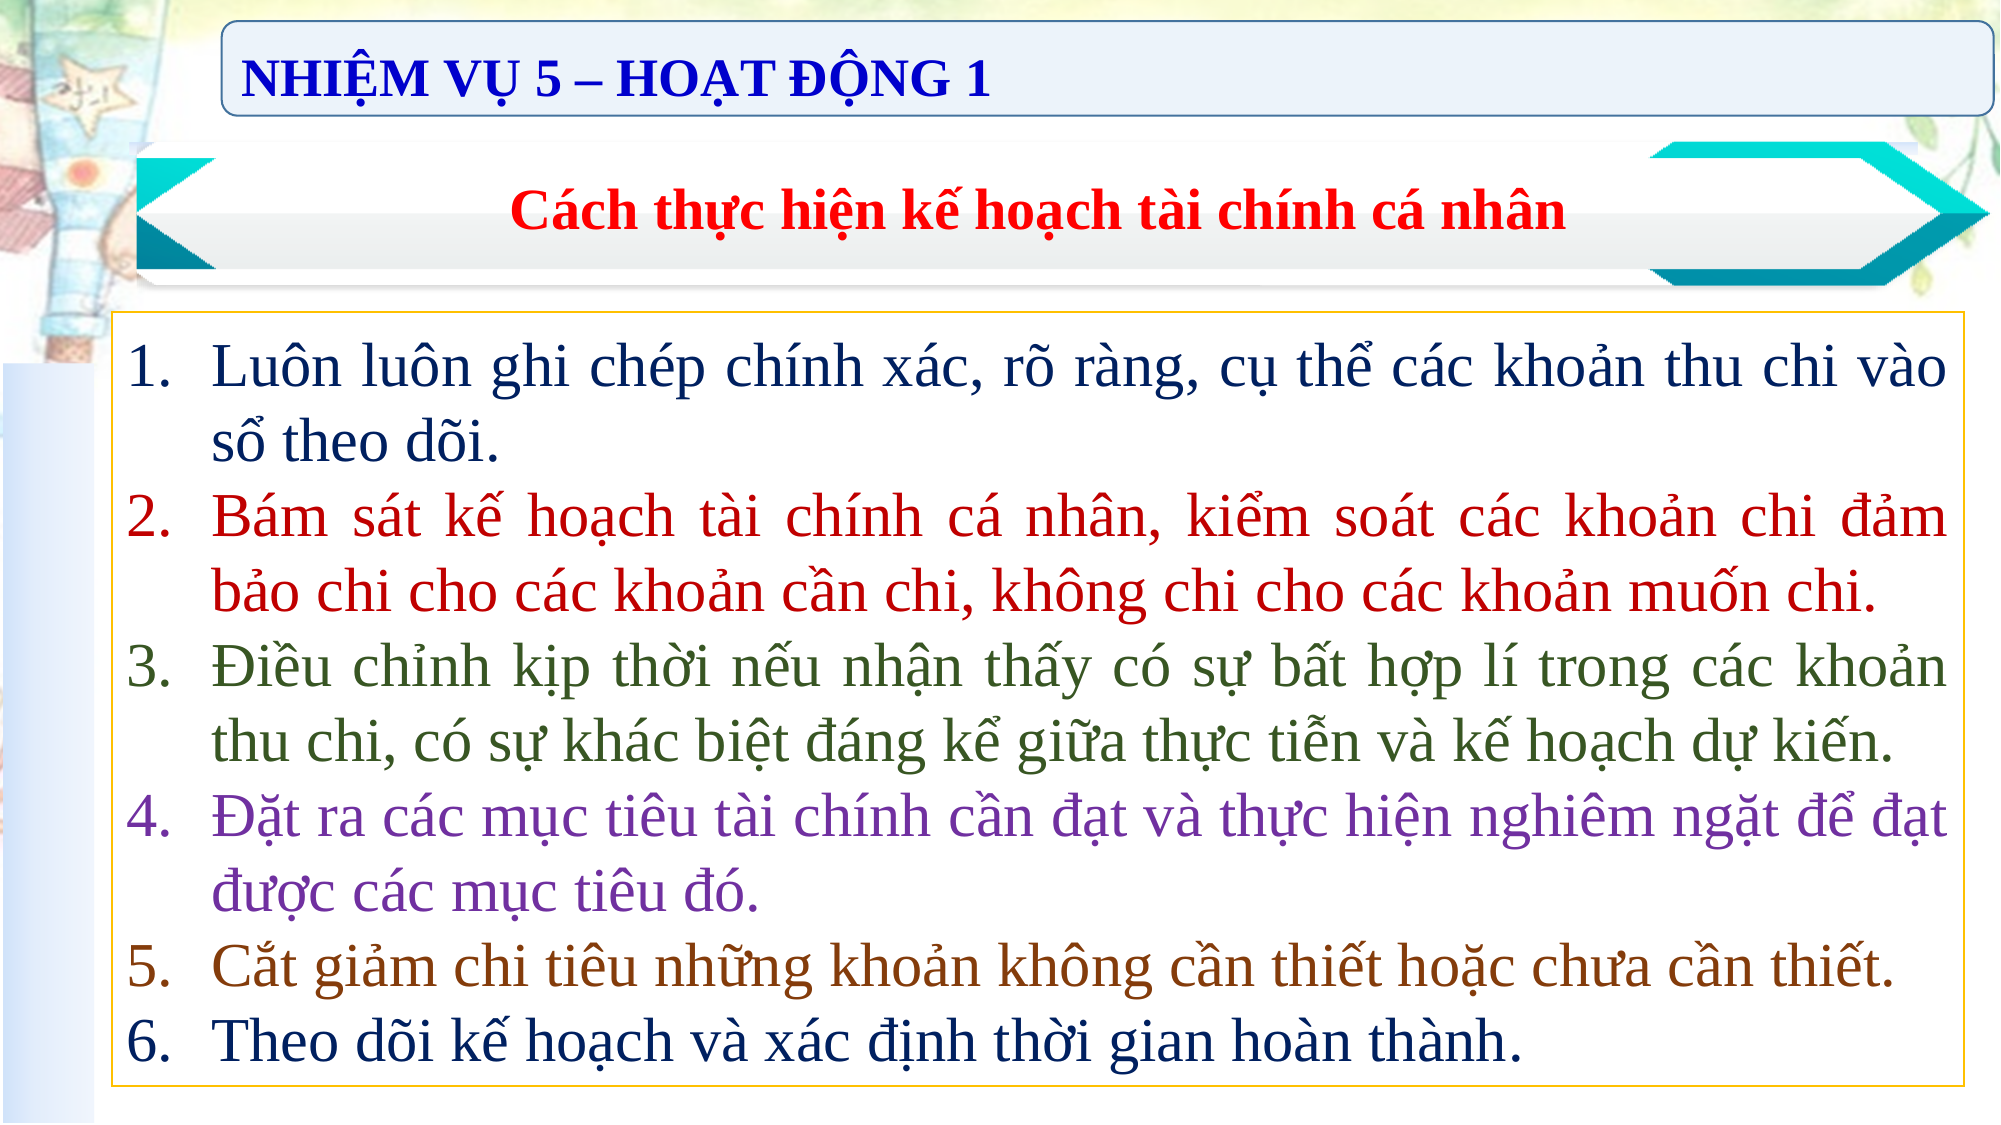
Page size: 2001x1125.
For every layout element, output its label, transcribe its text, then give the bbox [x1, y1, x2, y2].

picture [136, 137, 2001, 296]
text_box NHIỆM VỤ 5 – HOẠT ĐỘNG 1 [220, 20, 1995, 117]
text_box Luôn luôn ghi chép chính xác, rõ ràng, cụ thể các khoản thu chi vào sổ theo dõi. Bám sát kế hoạch tài chính cá nhân, kiểm soát các khoản chi đảm bảo chi cho các khoản cần chi, không chi cho các khoản muốn chi. Điều chỉnh kịp thời nếu nhận thấy có sự bất hợp lí trong các khoản thu chi, có sự khác biệt đáng kể giữa thực tiễn và kế hoạch dự kiến. Đặt ra các mục tiêu tài chính cần đạt và thực hiện nghiêm ngặt để đạt được các mục tiêu đó. Cắt giảm chi tiêu những khoản không cần thiết hoặc chưa cần thiết. Theo dõi kế hoạch và xác định thời gian hoàn thành. [111, 311, 1965, 1087]
